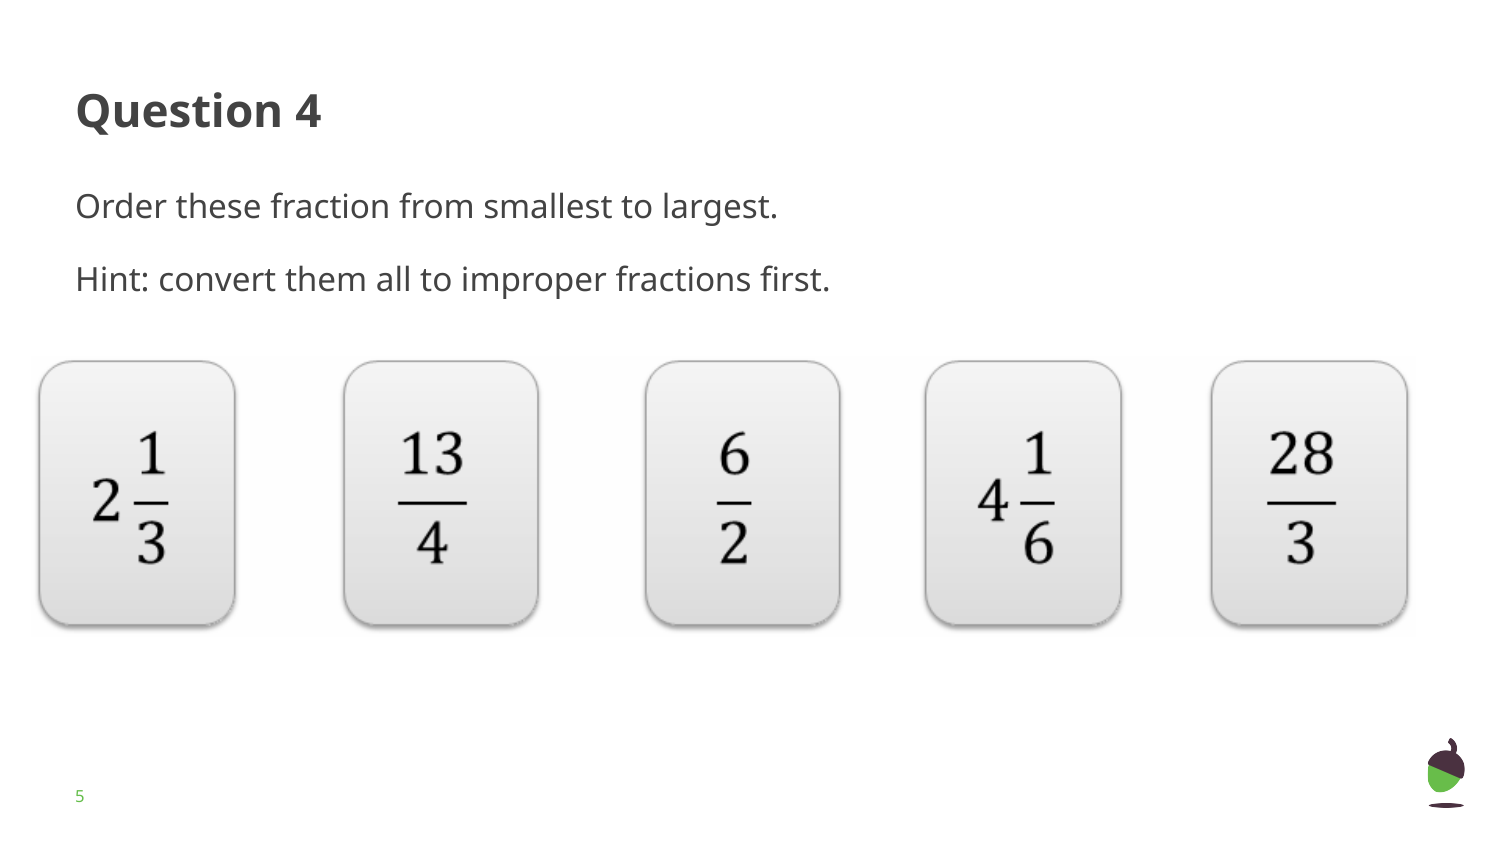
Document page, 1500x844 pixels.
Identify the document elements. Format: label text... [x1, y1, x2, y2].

picture [1427, 738, 1465, 808]
title Question 4 [75, 73, 1252, 173]
picture [30, 356, 1416, 637]
list Order these fraction from smallest to largest. Hint: convert them all to improper fractions first. [75, 173, 1414, 236]
slide_number ‹#› [75, 786, 194, 816]
